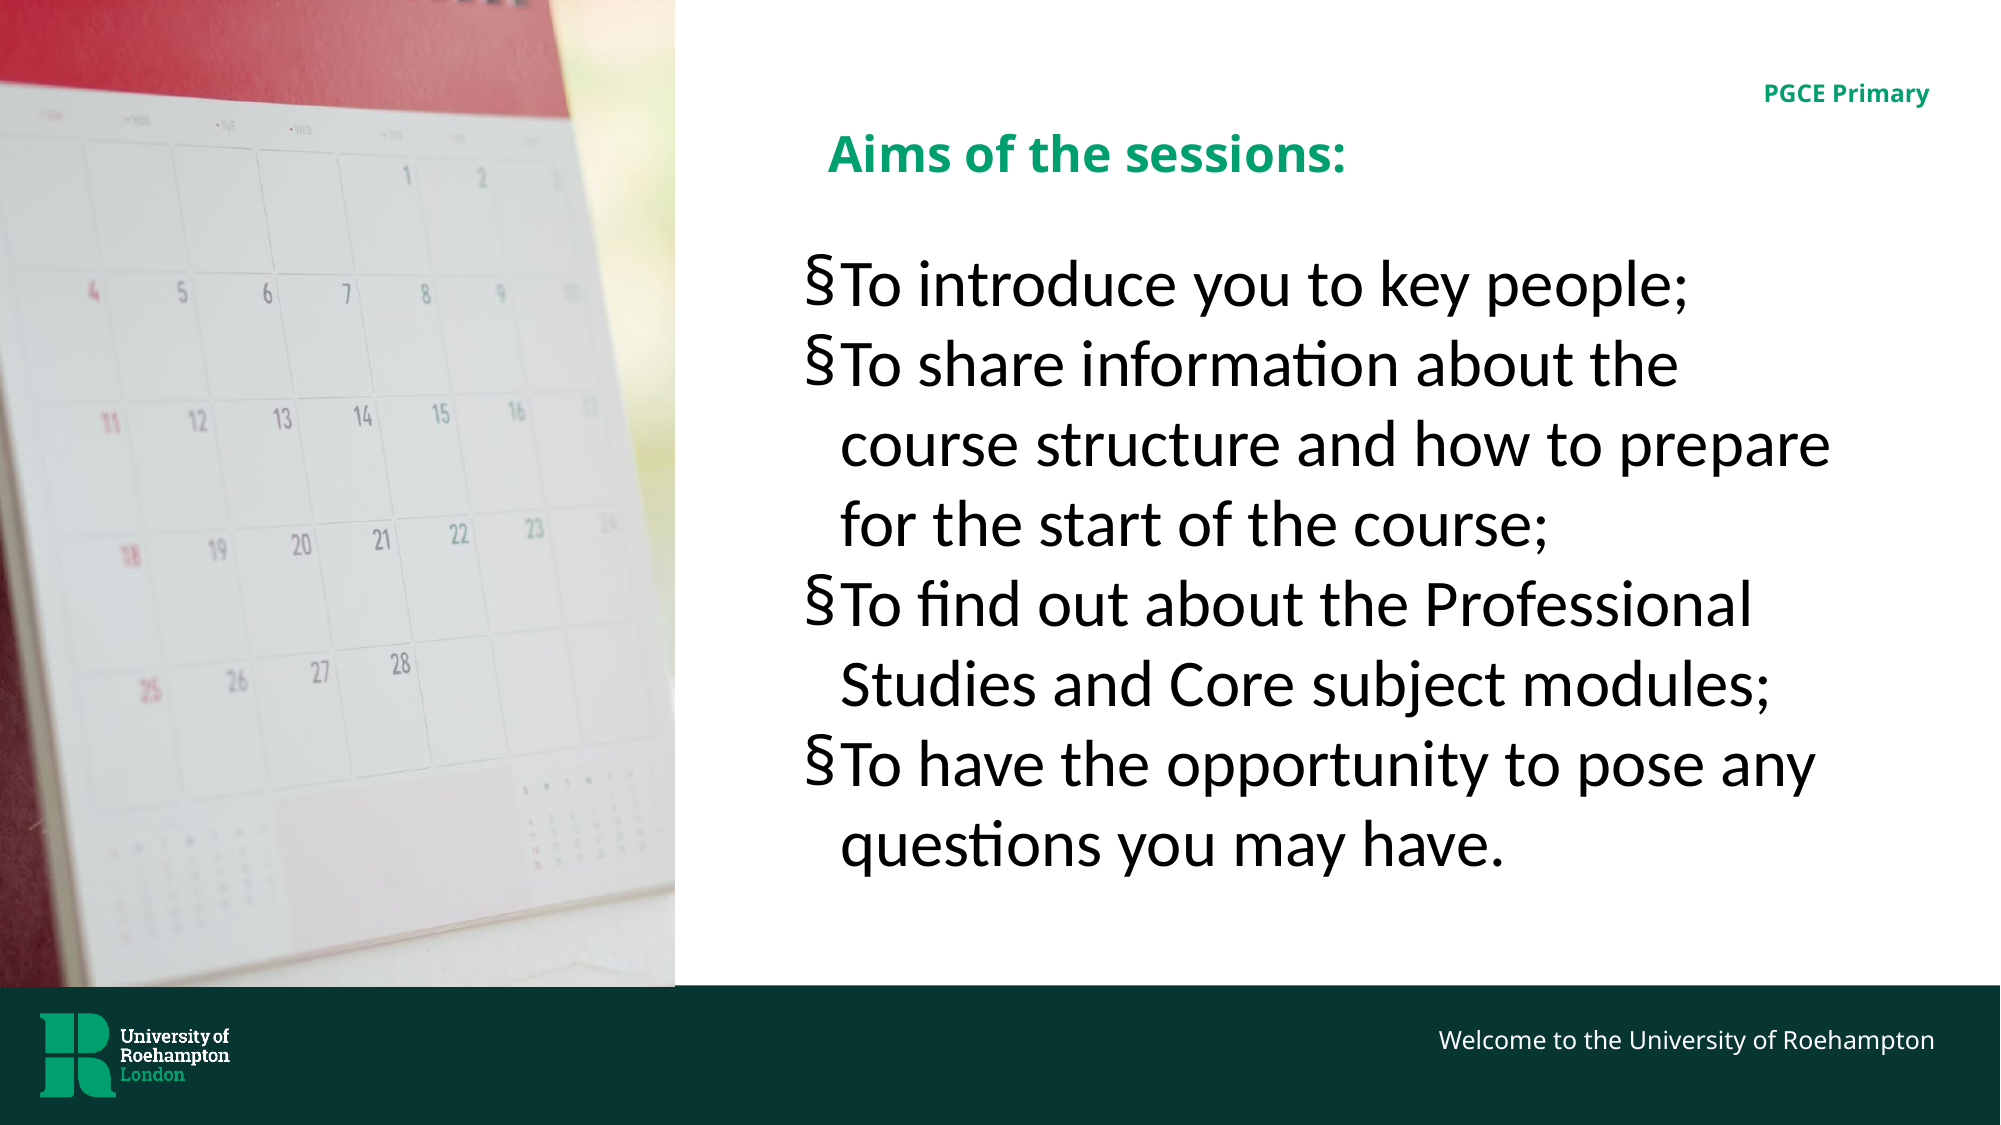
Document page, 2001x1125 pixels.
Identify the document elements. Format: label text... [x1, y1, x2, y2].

picture [0, 0, 675, 1125]
list PGCE Primary [1113, 73, 1945, 116]
text_box To introduce you to key people;​ To share information about the course structure and how to prepare for the start of the course;​ To find out about the Professional Studies and Core subject modules;​ To have the opportunity to pose any questions you may have.​ [788, 232, 1869, 887]
text_box Aims of the sessions: [813, 114, 1580, 190]
text_box Welcome to the University of Roehampton [918, 1017, 1958, 1063]
